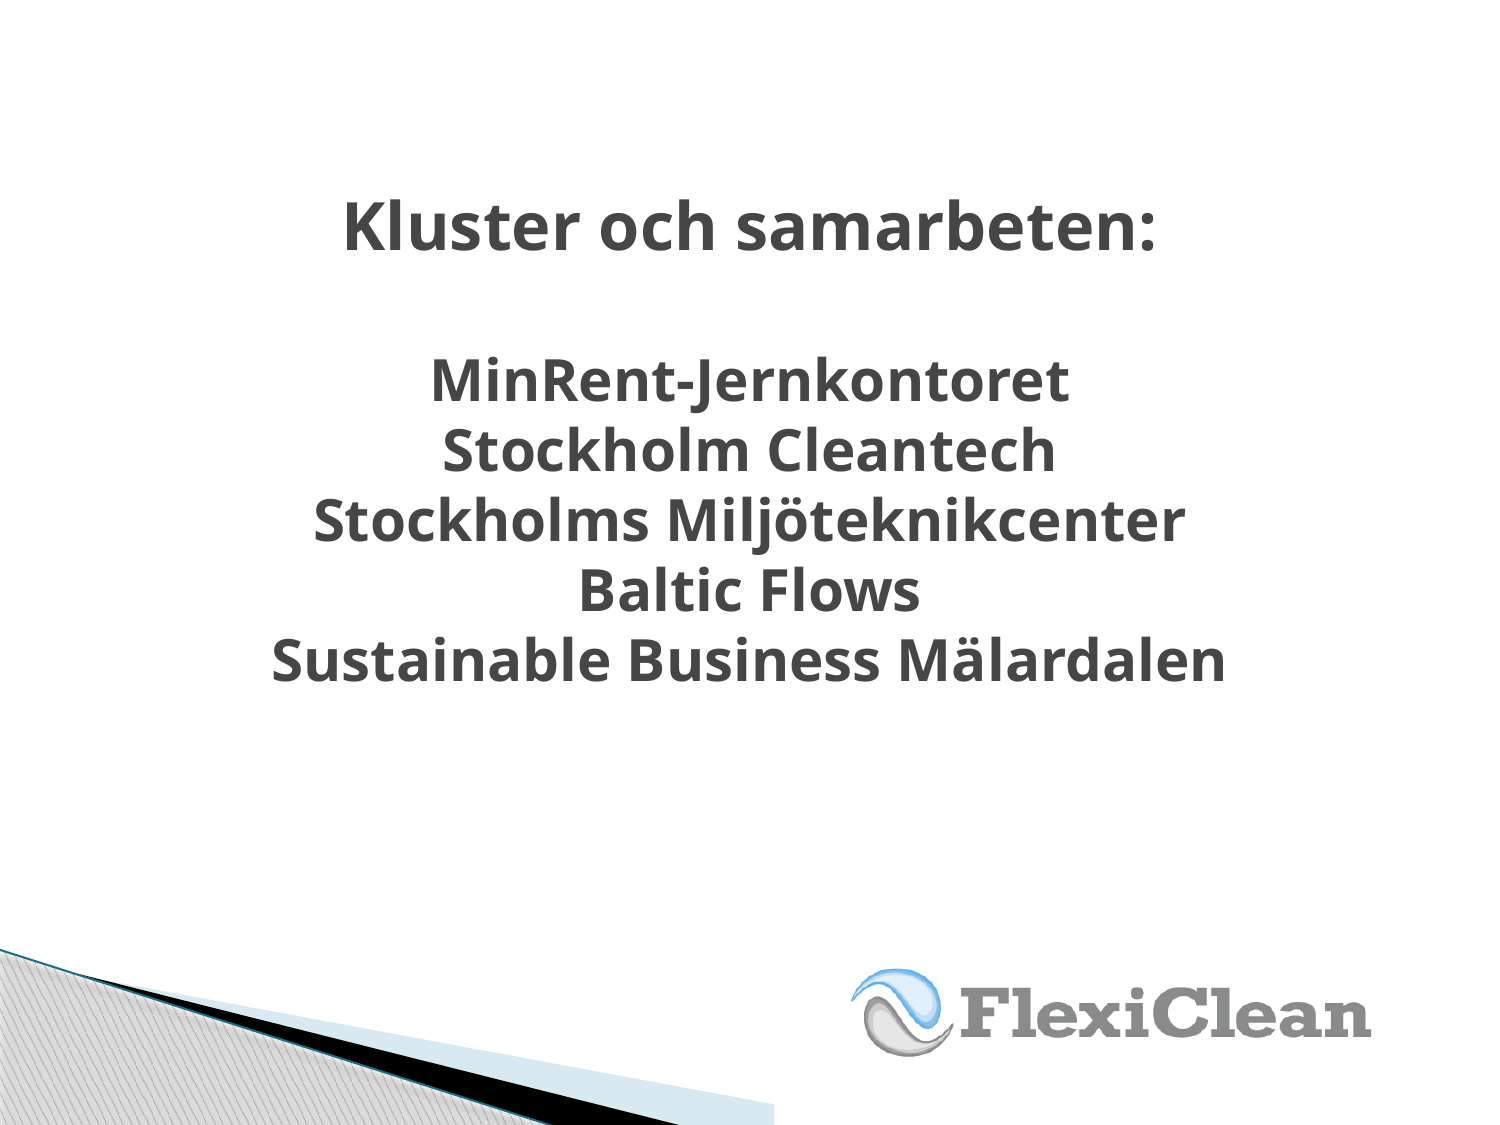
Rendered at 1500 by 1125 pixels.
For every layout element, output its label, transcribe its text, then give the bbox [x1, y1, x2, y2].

title Kluster och samarbeten: MinRent-Jernkontoret Stockholm Cleantech Stockholms Miljöteknikcenter Baltic Flows Sustainable Business Mälardalen [75, 45, 1425, 752]
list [773, 910, 1500, 1125]
